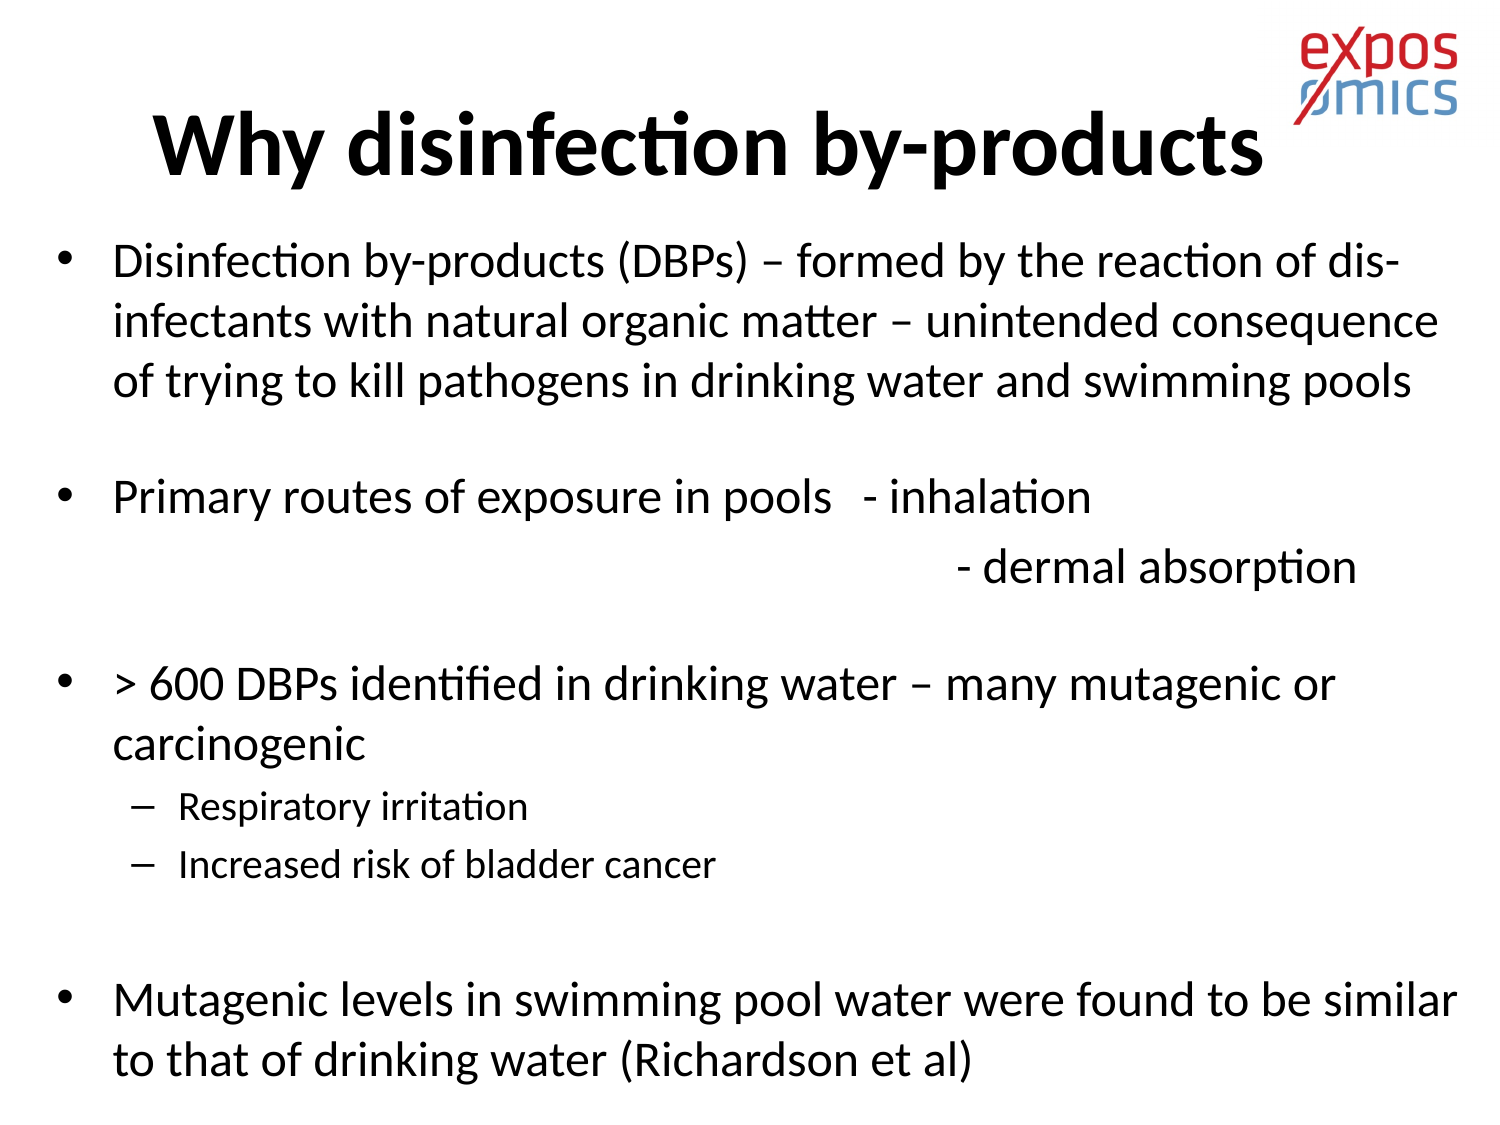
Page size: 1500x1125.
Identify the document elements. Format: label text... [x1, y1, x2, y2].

picture [1257, 1, 1500, 147]
title Why disinfection by-products [75, 45, 1425, 219]
list Disinfection by-products (DBPs) – formed by the reaction of dis-infectants with natural organic matter – unintended consequence of trying to kill pathogens in drinking water and swimming pools Primary routes of exposure in pools - inhalation - dermal absorption > 600 DBPs identified in drinking water – many mutagenic or carcinogenic Respiratory irritation Increased risk of bladder cancer Mutagenic levels in swimming pool water were found to be similar to that of drinking water (Richardson et al) [41, 219, 1483, 1106]
